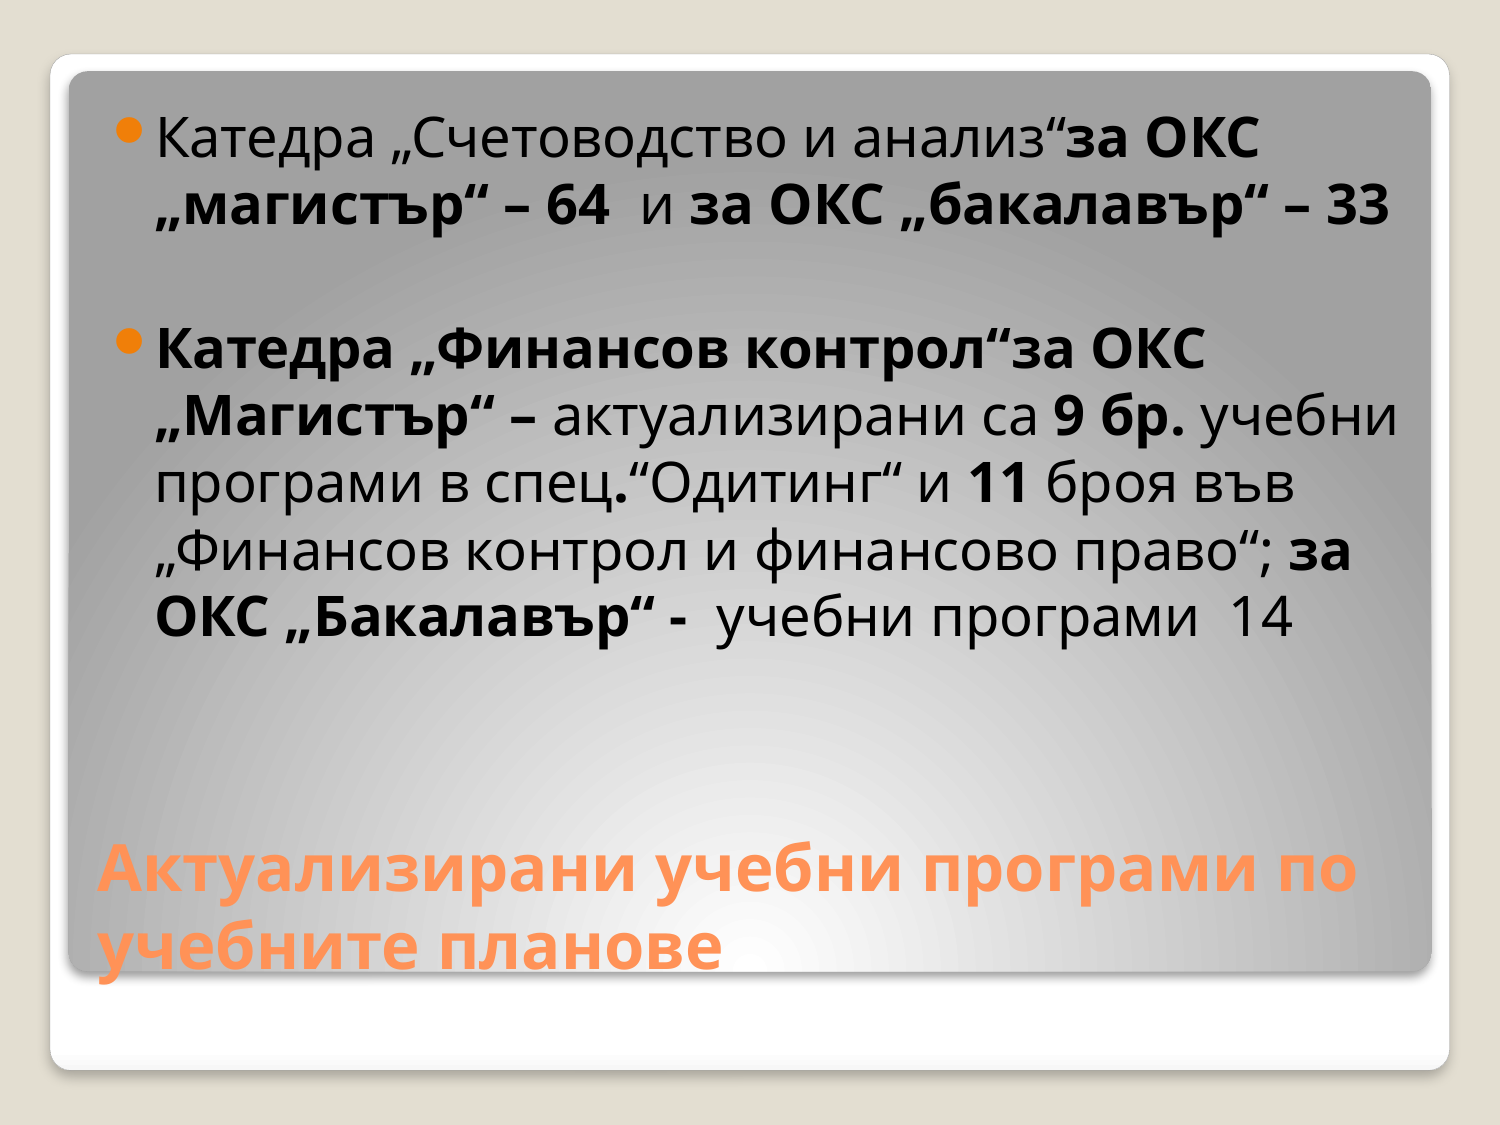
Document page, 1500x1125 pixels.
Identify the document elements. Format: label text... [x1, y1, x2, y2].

list Катедра „Счетоводство и анализ“за ОКС „магистър“ – 64 и за ОКС „бакалавър“ – 33 Катедра „Финансов контрол“за ОКС „Магистър“ – актуализирани са 9 бр. учебни програми в спец.“Одитинг“ и 11 броя във „Финансов контрол и финансово право“; за ОКС „Бакалавър“ - учебни програми 14 [82, 86, 1425, 774]
title Актуализирани учебни програми по учебните планове [82, 817, 1425, 990]
